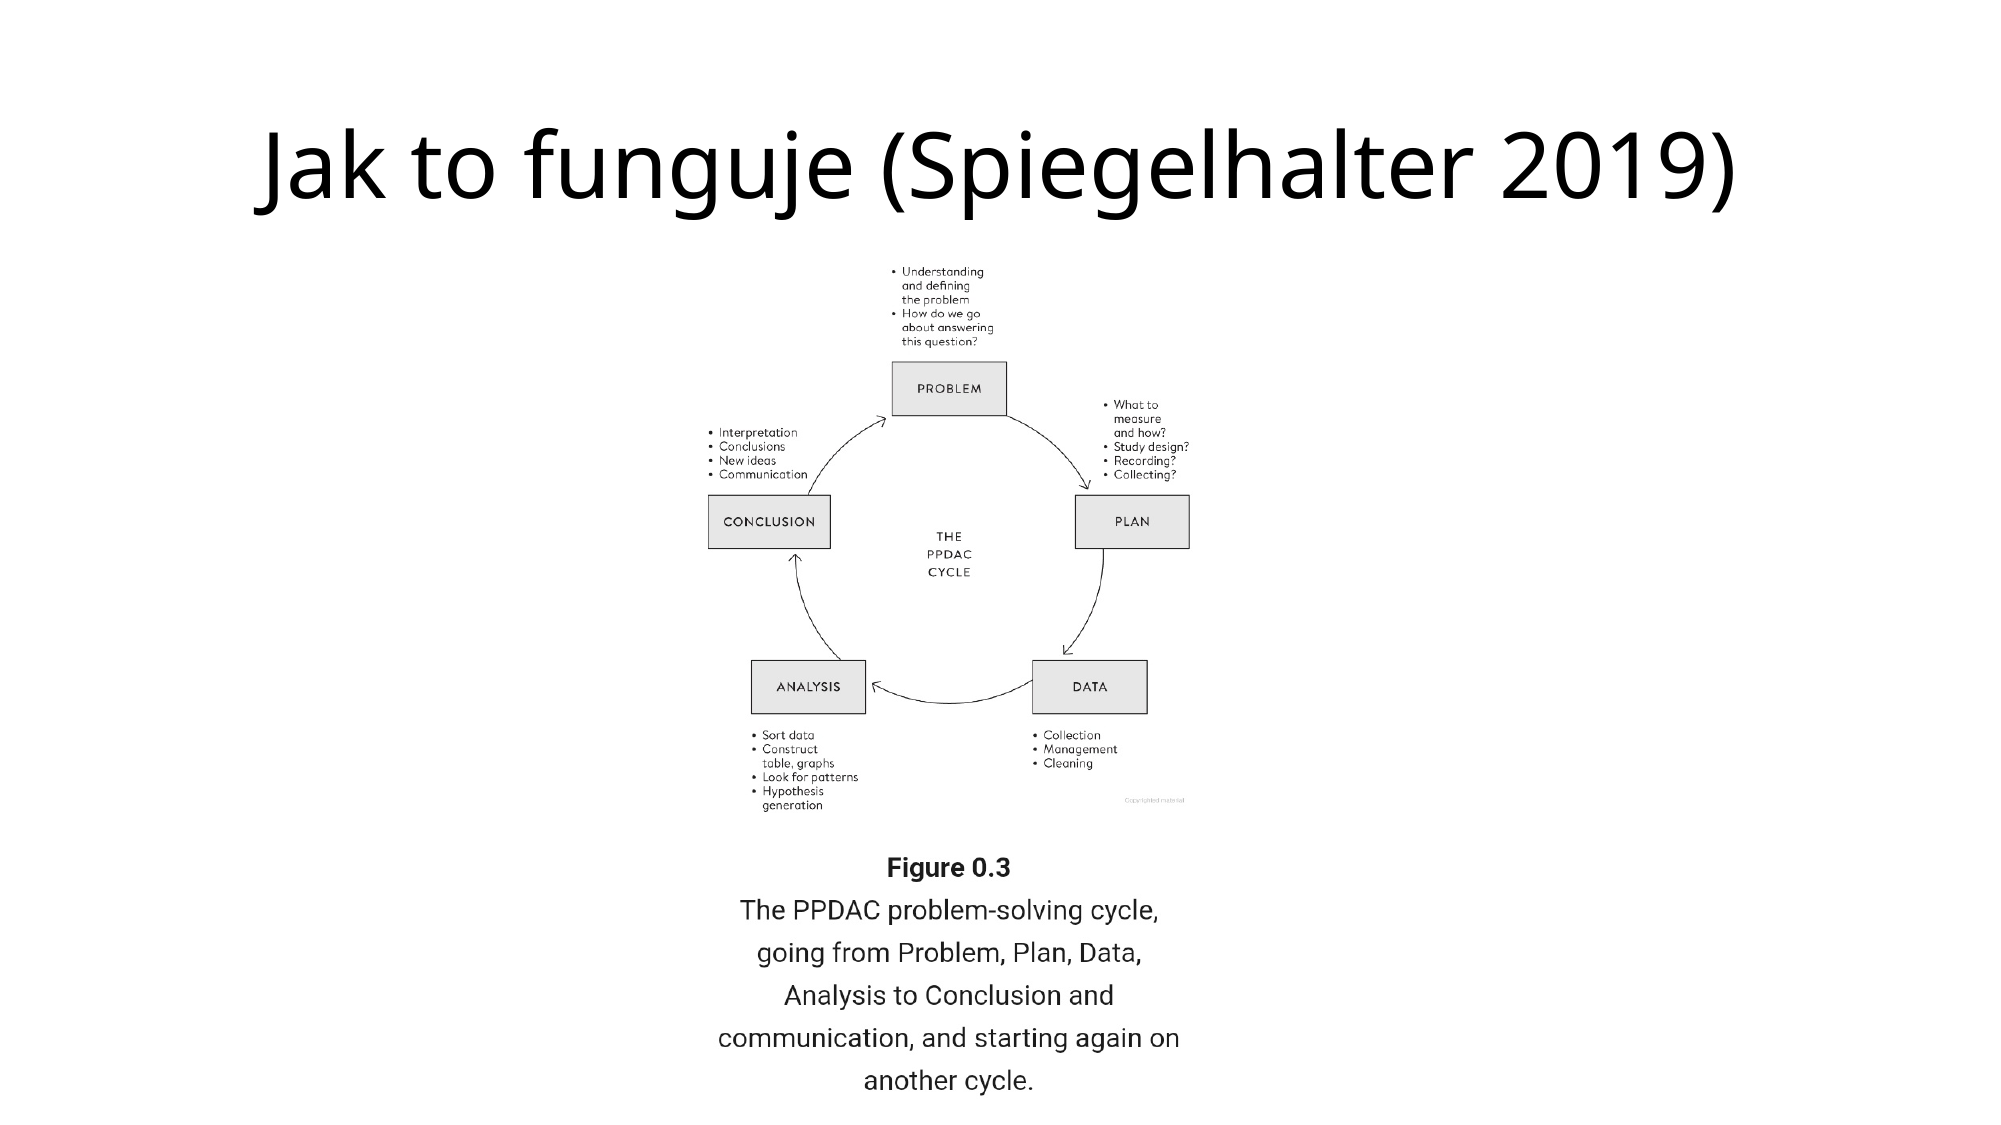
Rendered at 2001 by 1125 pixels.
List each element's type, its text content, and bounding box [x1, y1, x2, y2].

title Jak to funguje (Spiegelhalter 2019) [137, 59, 1863, 278]
picture [668, 255, 1233, 1103]
